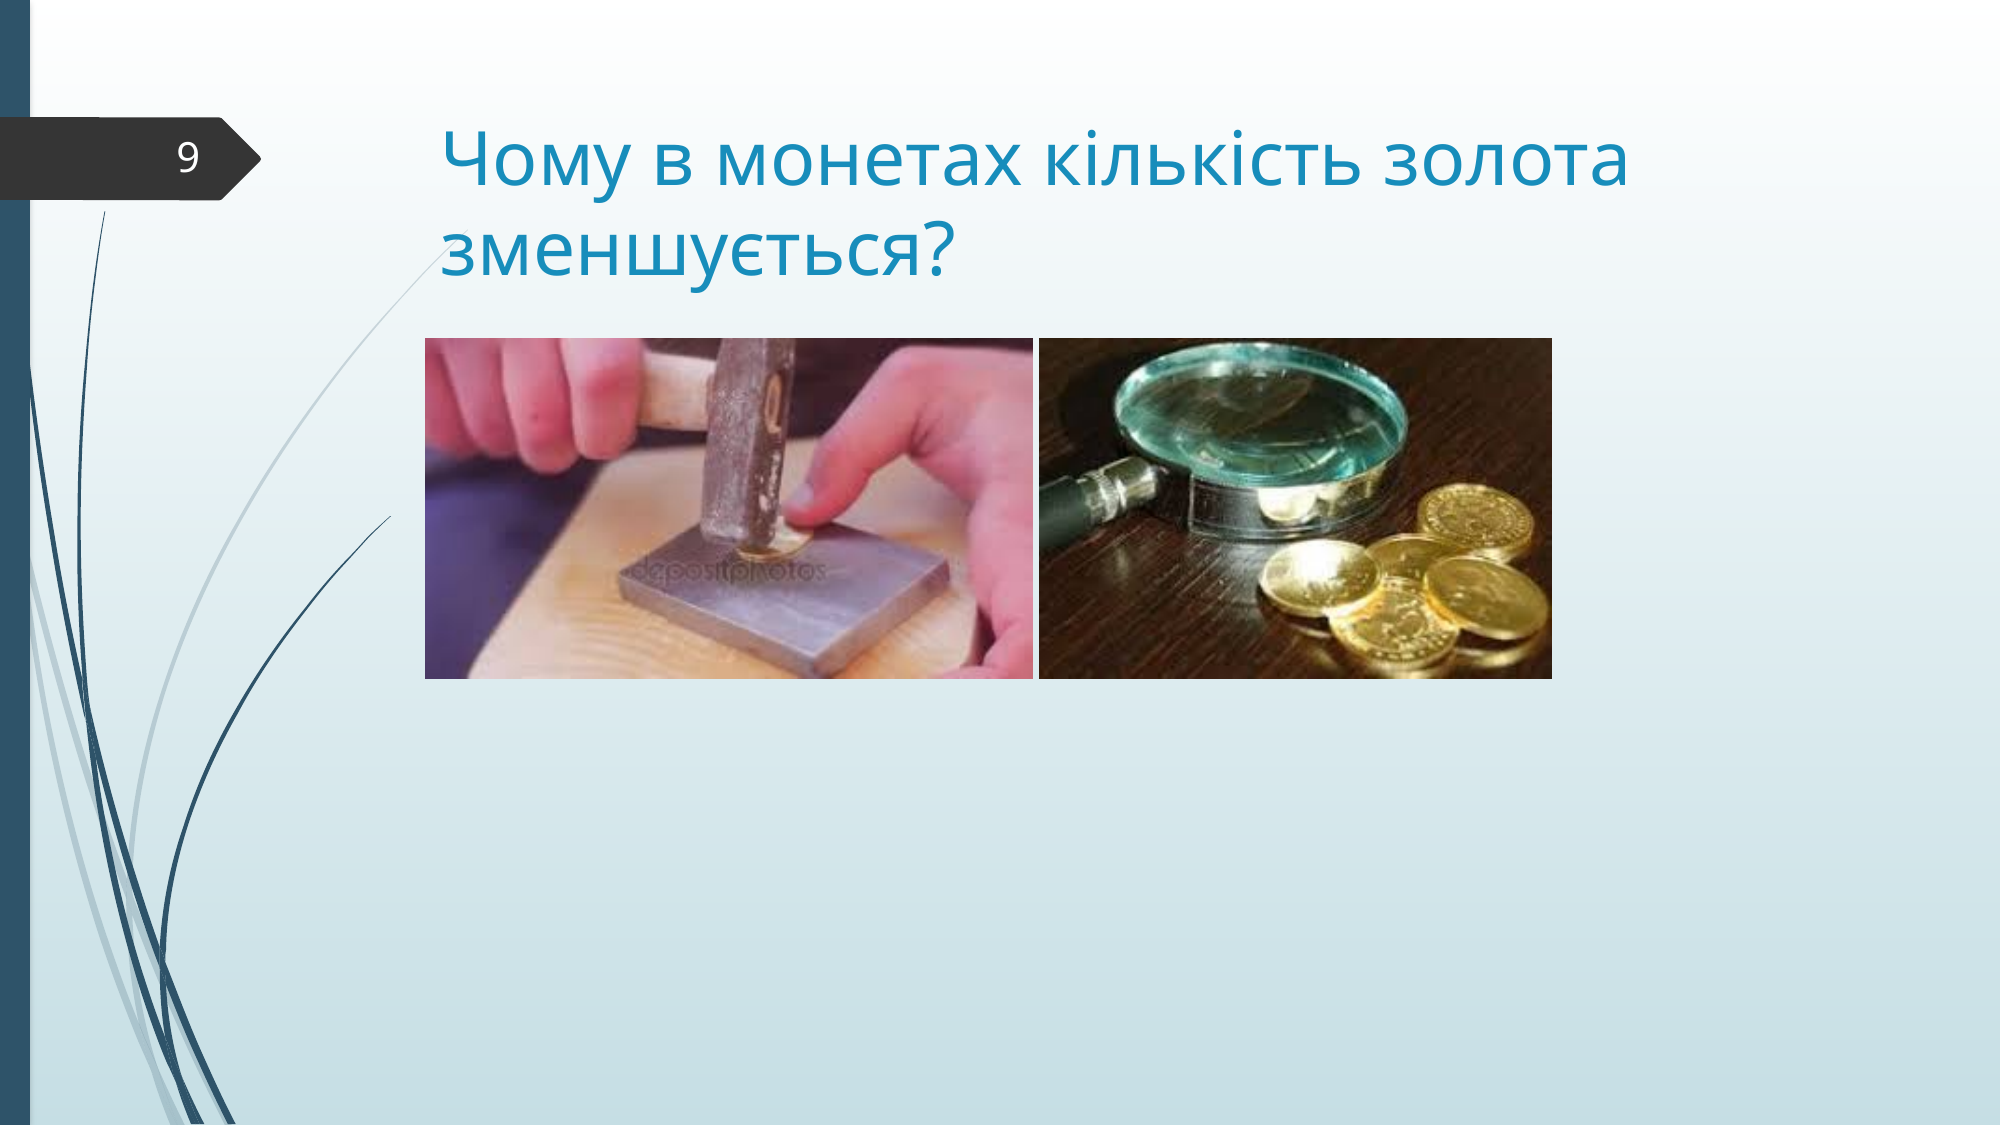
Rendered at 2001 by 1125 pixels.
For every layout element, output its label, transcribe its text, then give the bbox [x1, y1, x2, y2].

picture [425, 338, 1033, 679]
title Чому в монетах кількість золота зменшується? [425, 102, 1888, 313]
slide_number 9 [87, 129, 216, 190]
picture [1039, 338, 1552, 679]
